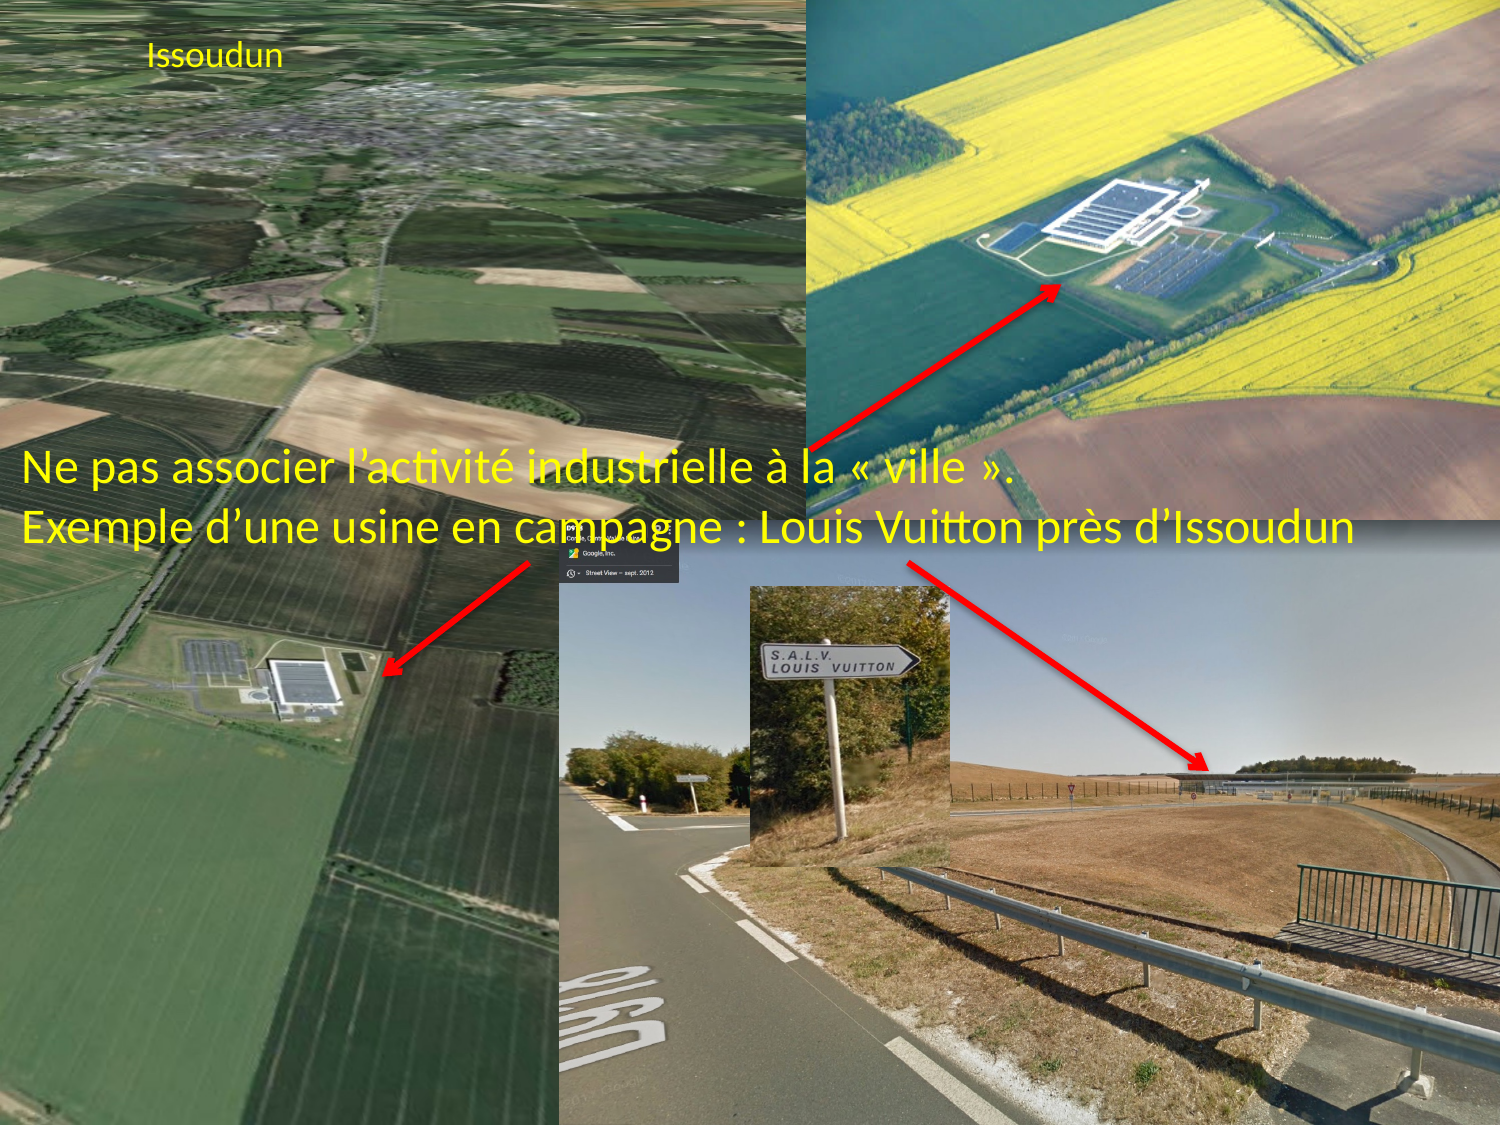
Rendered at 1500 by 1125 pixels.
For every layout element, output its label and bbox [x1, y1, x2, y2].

picture [0, 0, 1500, 1125]
text_box [809, 284, 1062, 451]
text_box [381, 562, 530, 677]
text_box [907, 562, 1210, 772]
